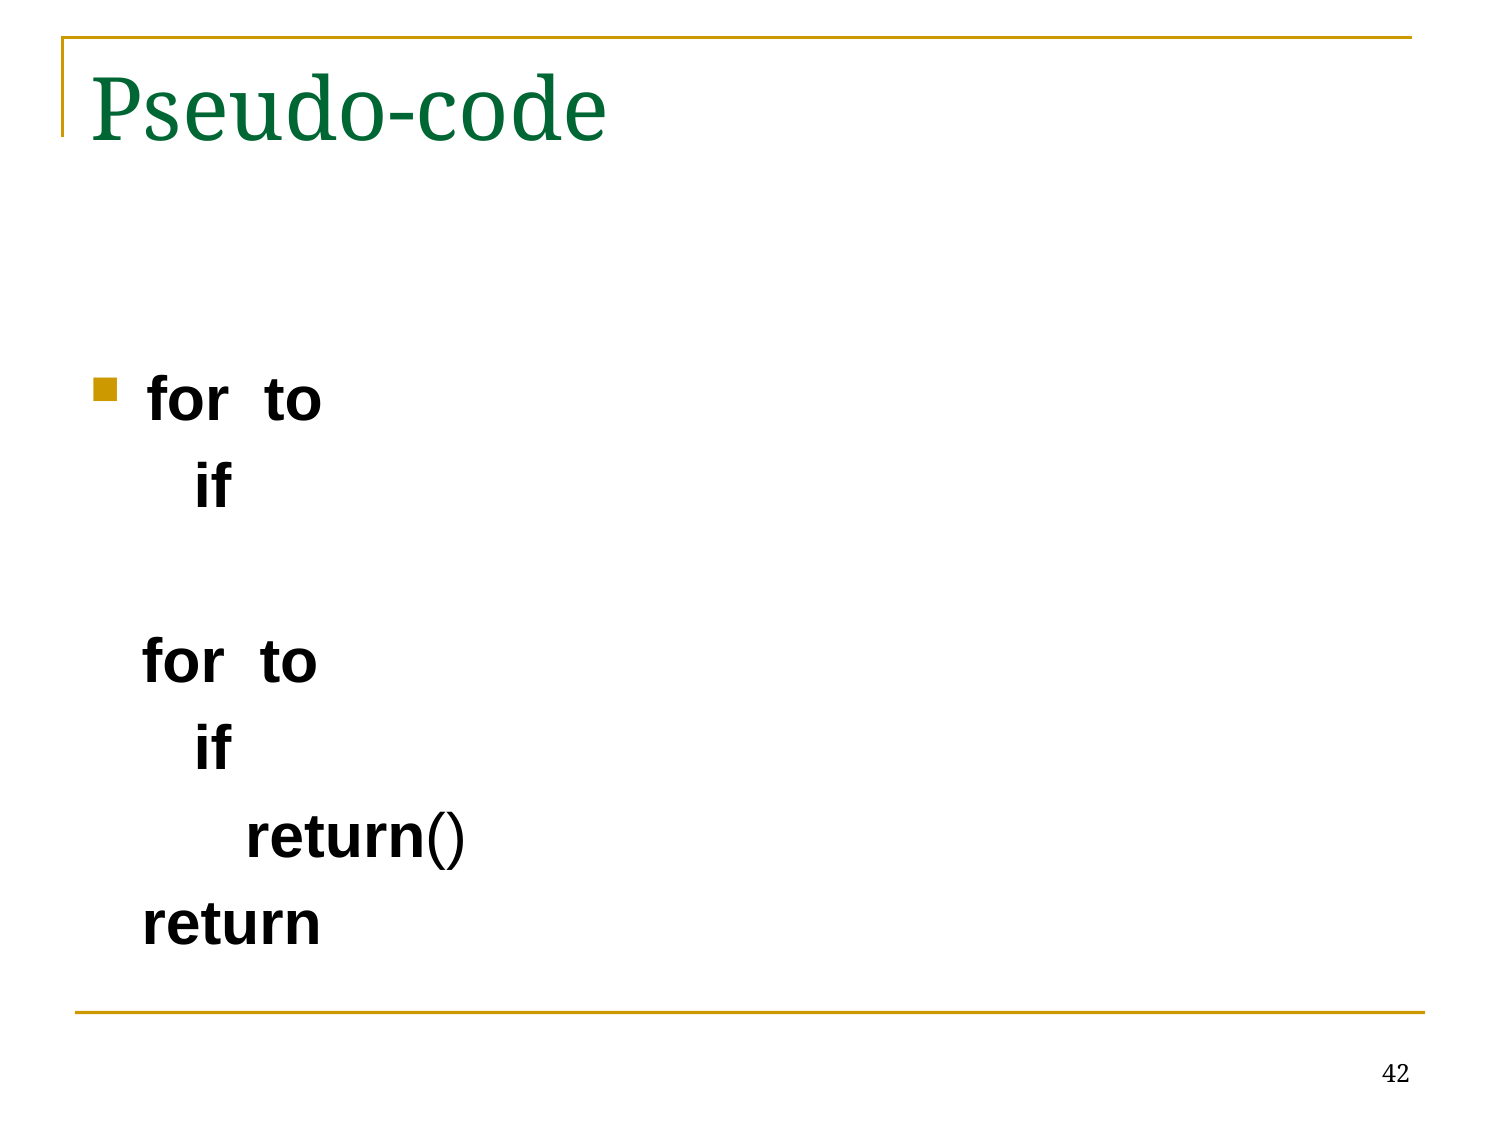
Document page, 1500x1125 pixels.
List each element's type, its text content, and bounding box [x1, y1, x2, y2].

slide_number 42 [1074, 1024, 1425, 1100]
title Pseudo-code [75, 45, 1425, 233]
